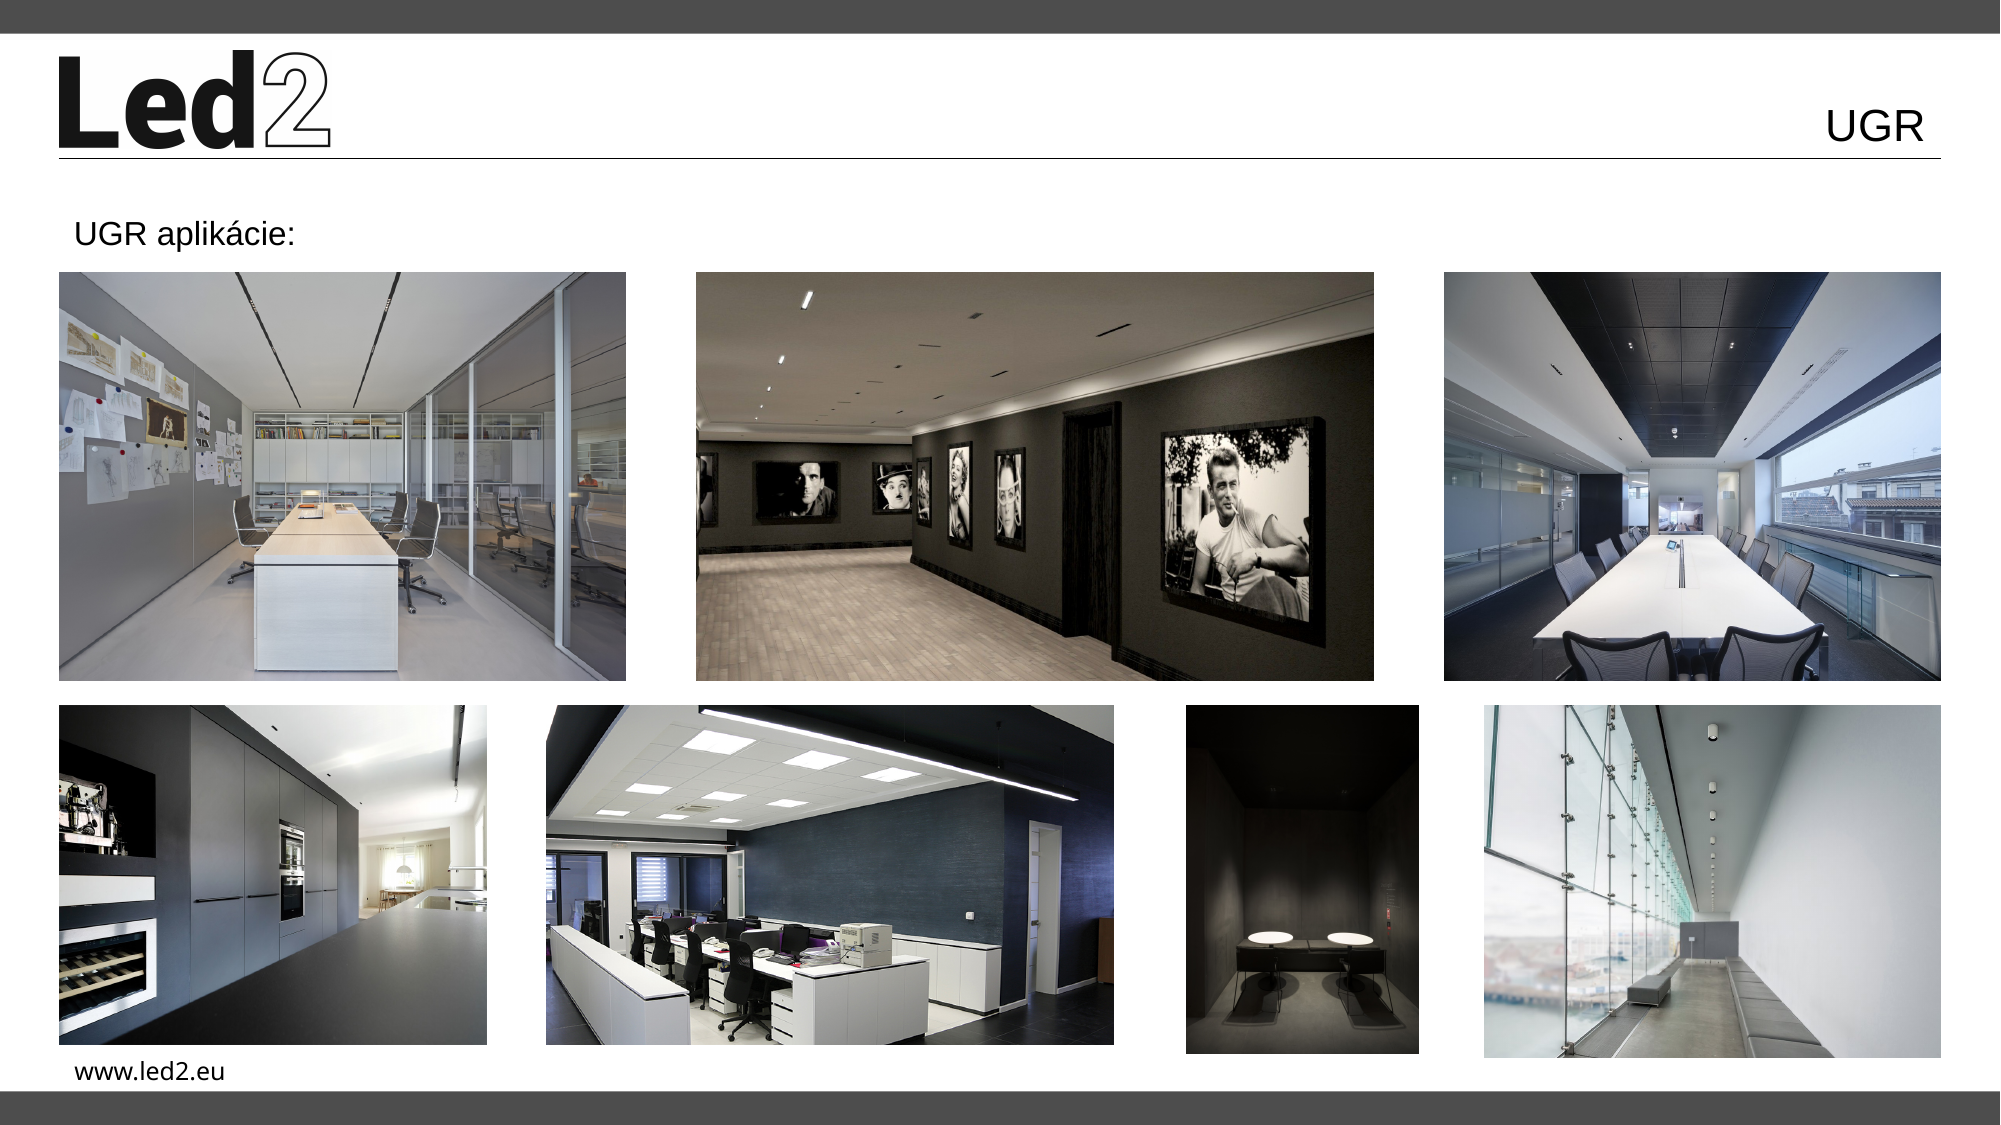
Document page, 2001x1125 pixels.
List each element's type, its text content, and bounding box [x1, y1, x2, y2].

picture [696, 272, 1374, 681]
slide_number www.led2.eu [59, 1053, 386, 1088]
picture [1484, 705, 1941, 1058]
title UGR [803, 94, 1941, 159]
picture [546, 705, 1114, 1045]
picture [59, 50, 332, 149]
picture [1185, 705, 1419, 1054]
picture [59, 272, 627, 681]
text_box UGR aplikácie: [59, 204, 1941, 259]
picture [59, 705, 487, 1045]
picture [1444, 272, 1941, 681]
